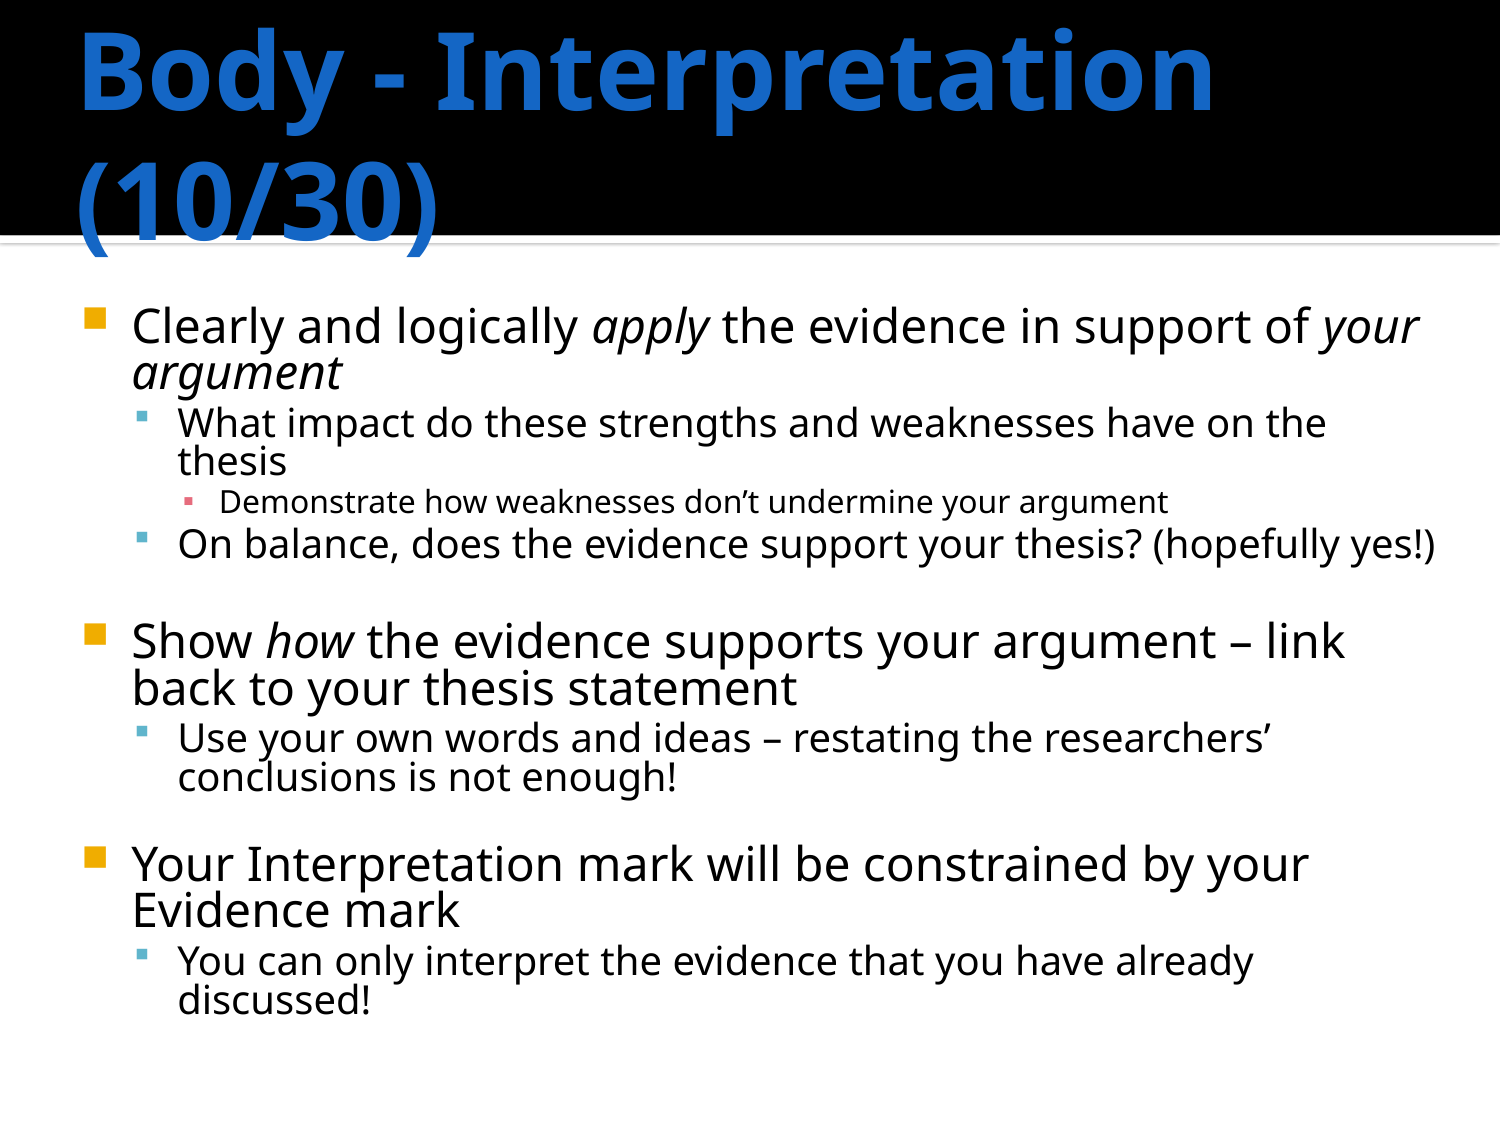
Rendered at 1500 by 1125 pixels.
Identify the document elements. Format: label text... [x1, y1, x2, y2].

list Clearly and logically apply the evidence in support of your argument What impact do these strengths and weaknesses have on the thesis Demonstrate how weaknesses don’t undermine your argument On balance, does the evidence support your thesis? (hopefully yes!) Show how the evidence supports your argument – link back to your thesis statement Use your own words and ideas – restating the researchers’ conclusions is not enough! Your Interpretation mark will be constrained by your Evidence mark You can only interpret the evidence that you have already discussed! [53, 291, 1459, 1050]
title Body - Interpretation (10/30) [75, 25, 1425, 231]
